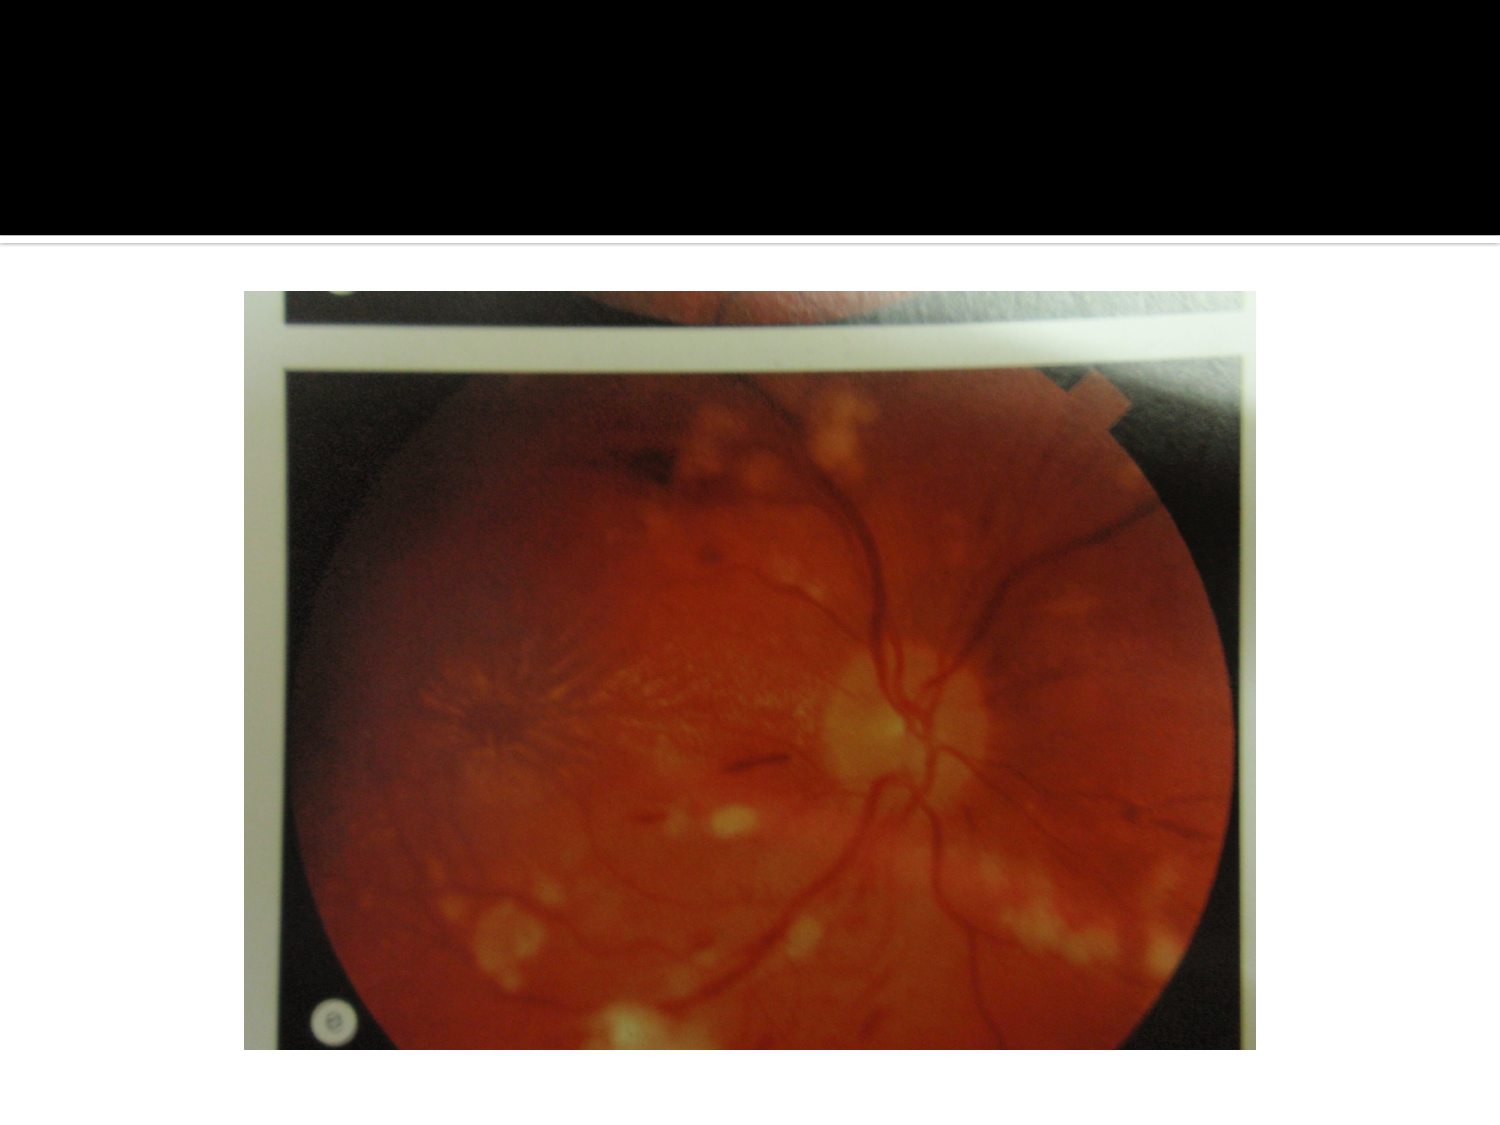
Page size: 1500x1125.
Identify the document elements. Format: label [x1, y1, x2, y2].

list [244, 291, 1256, 1050]
